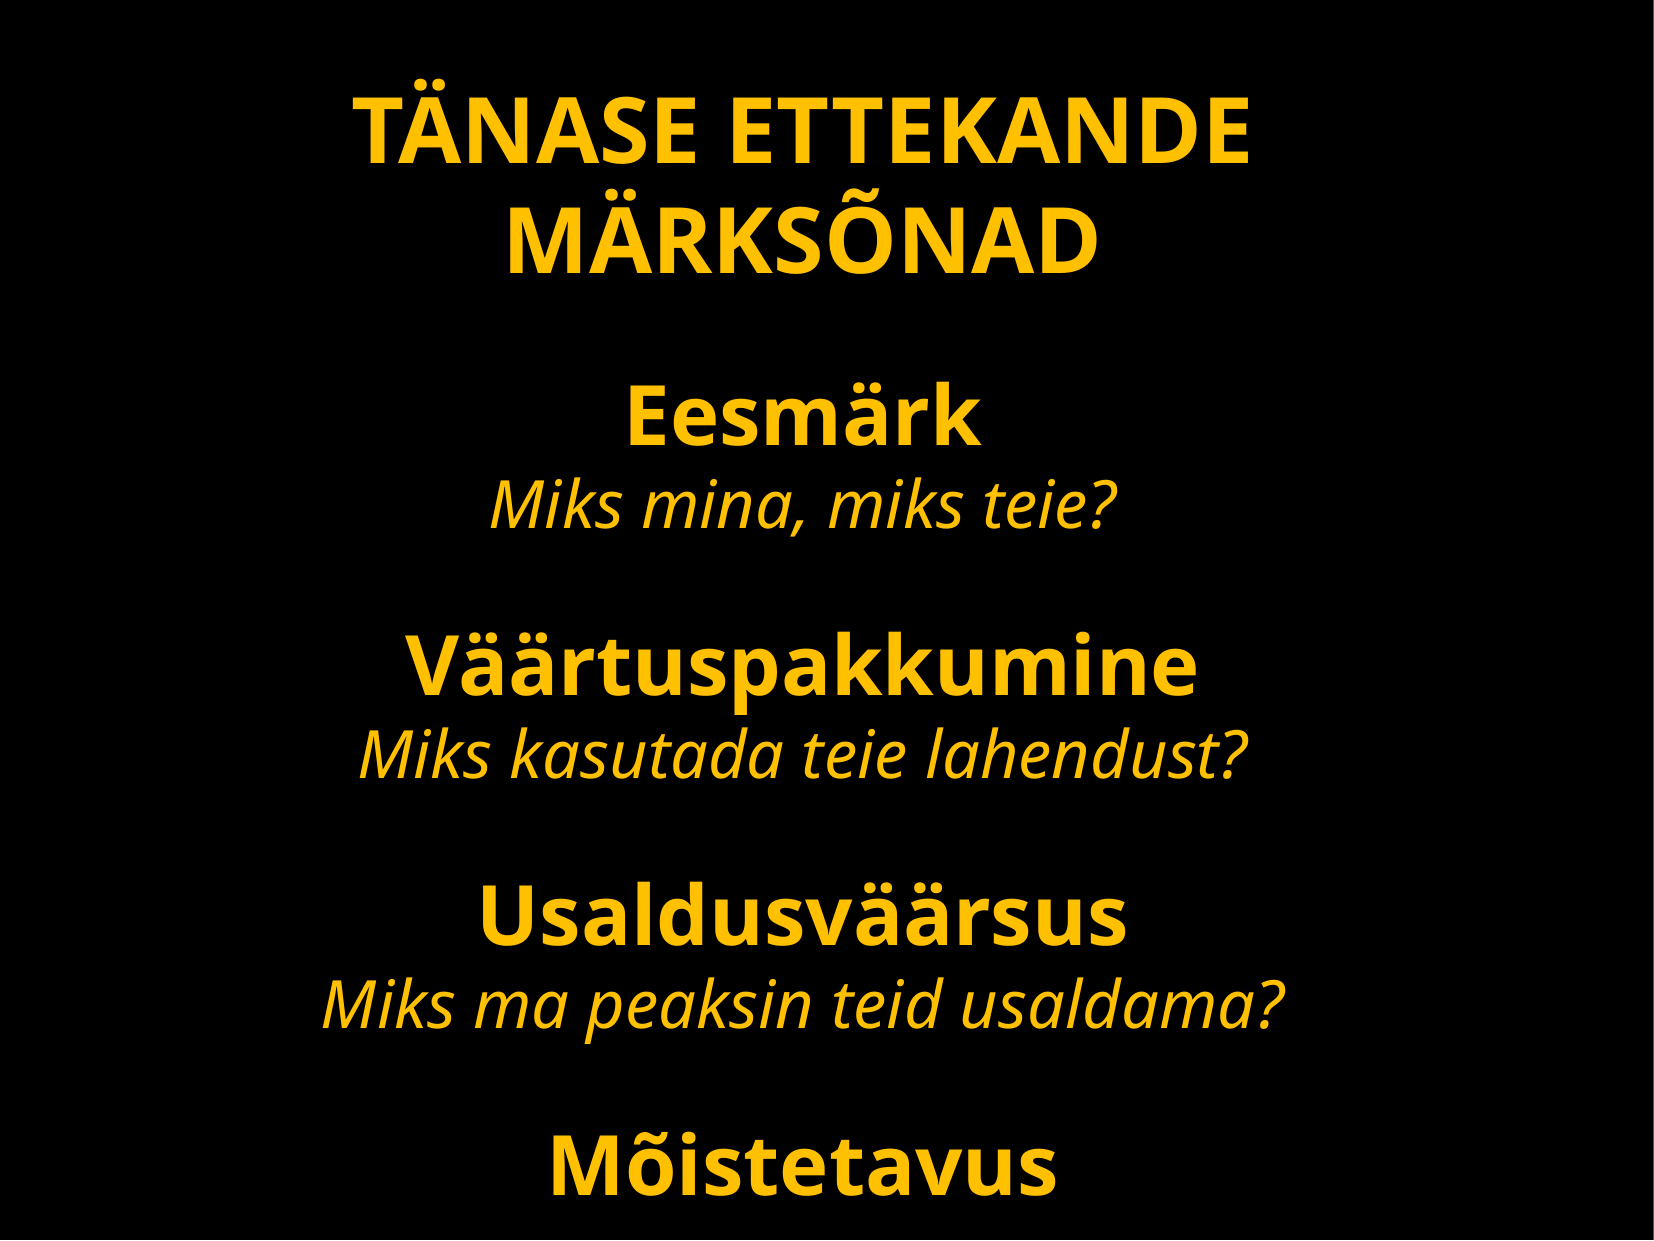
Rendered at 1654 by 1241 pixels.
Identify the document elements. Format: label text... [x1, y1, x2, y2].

text_box TÄNASE ETTEKANDE MÄRKSÕNAD Eesmärk Miks mina, miks teie? Väärtuspakkumine Miks kasutada teie lahendust? Usaldusväärsus Miks ma peaksin teid usaldama? Mõistetavus [35, 64, 1571, 1241]
